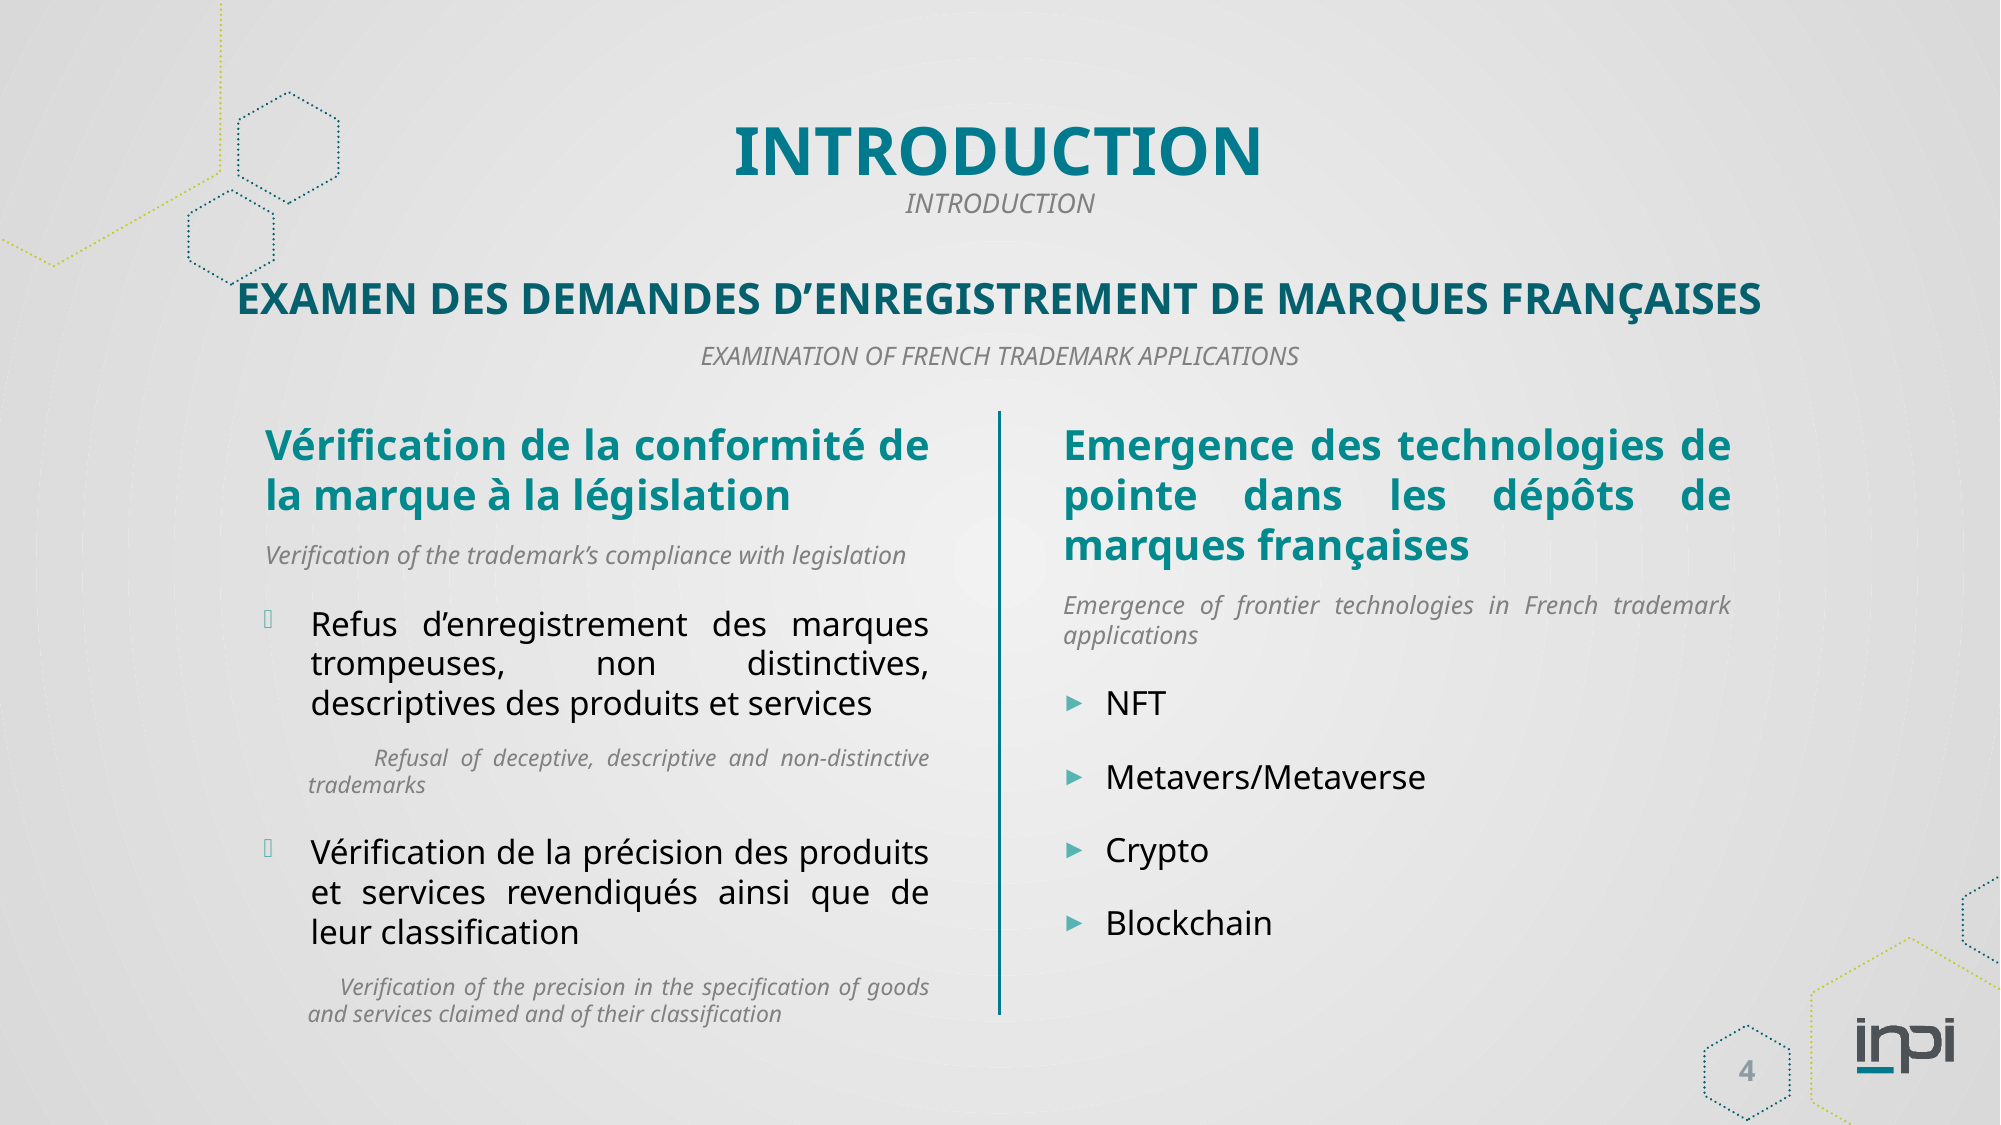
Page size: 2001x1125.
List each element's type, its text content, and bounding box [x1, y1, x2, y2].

list Emergence des technologies de pointe dans les dépôts de marques françaises Emergence of frontier technologies in French trademark applications NFT Metavers/Metaverse Crypto Blockchain [1046, 410, 1748, 1016]
list Vérification de la conformité de la marque à la législation Verification of the trademark’s compliance with legislation Refus d’enregistrement des marques trompeuses, non distinctives, descriptives des produits et services Refusal of deceptive, descriptive and non-distinctive trademarks Vérification de la précision des produits et services revendiqués ainsi que de leur classification Verification of the precision in the specification of goods and services claimed and of their classification [248, 410, 946, 1032]
slide_number 4 [1682, 1042, 1812, 1103]
title introduction INTRODUCTION [188, 59, 1812, 269]
list Examen des demandes d’enregistrement de marques françaises Examination of French trademark applications [188, 269, 1812, 380]
picture [1832, 993, 1978, 1098]
